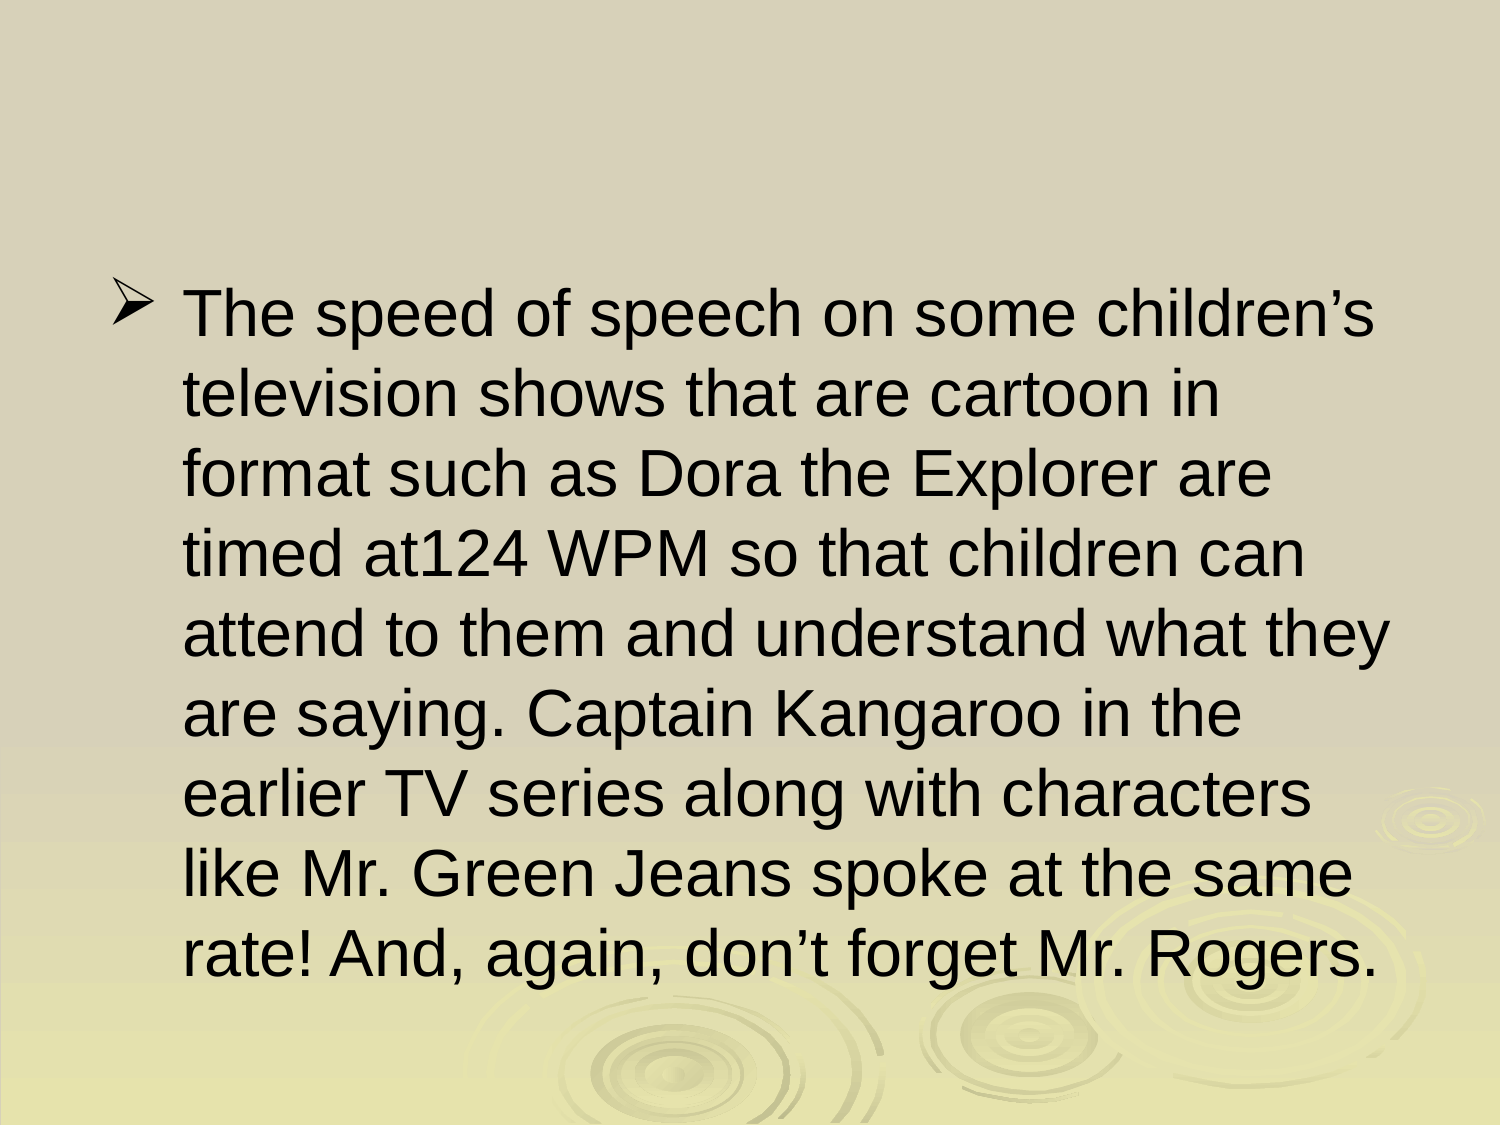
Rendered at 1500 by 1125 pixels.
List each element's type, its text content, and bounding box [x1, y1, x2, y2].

title The speed of speech on some children’s television shows that are cartoon in format such as Dora the Explorer are timed at124 WPM so that children can attend to them and understand what they are saying. Captain Kangaroo in the earlier TV series along with characters like Mr. Green Jeans spoke at the same rate! And, again, don’t forget Mr. Rogers. [74, 262, 1426, 450]
